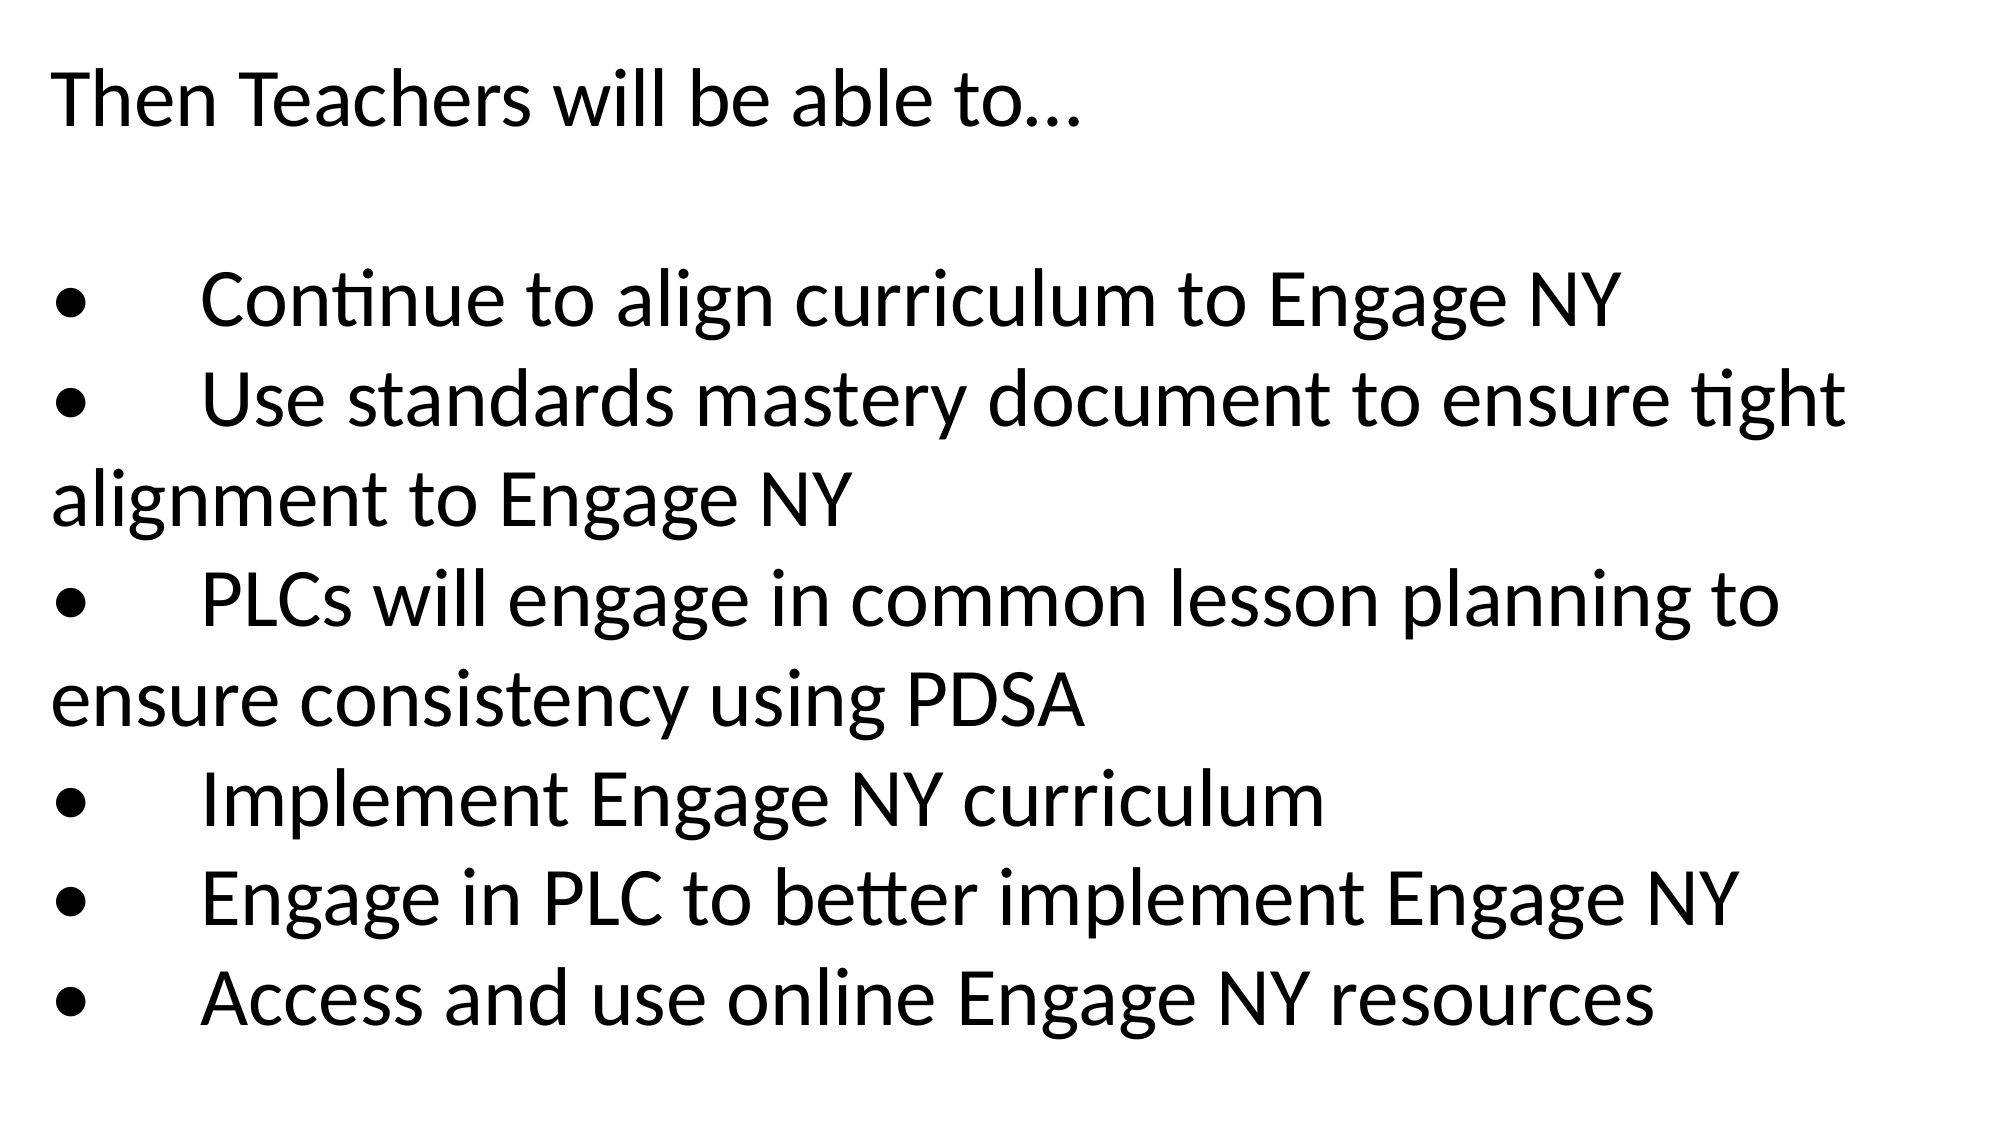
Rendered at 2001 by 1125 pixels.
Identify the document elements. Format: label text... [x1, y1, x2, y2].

text_box Then Teachers will be able to… • Continue to align curriculum to Engage NY • Use standards mastery document to ensure tight alignment to Engage NY • PLCs will engage in common lesson planning to ensure consistency using PDSA • Implement Engage NY curriculum • Engage in PLC to better implement Engage NY • Access and use online Engage NY resources [35, 35, 1982, 1095]
